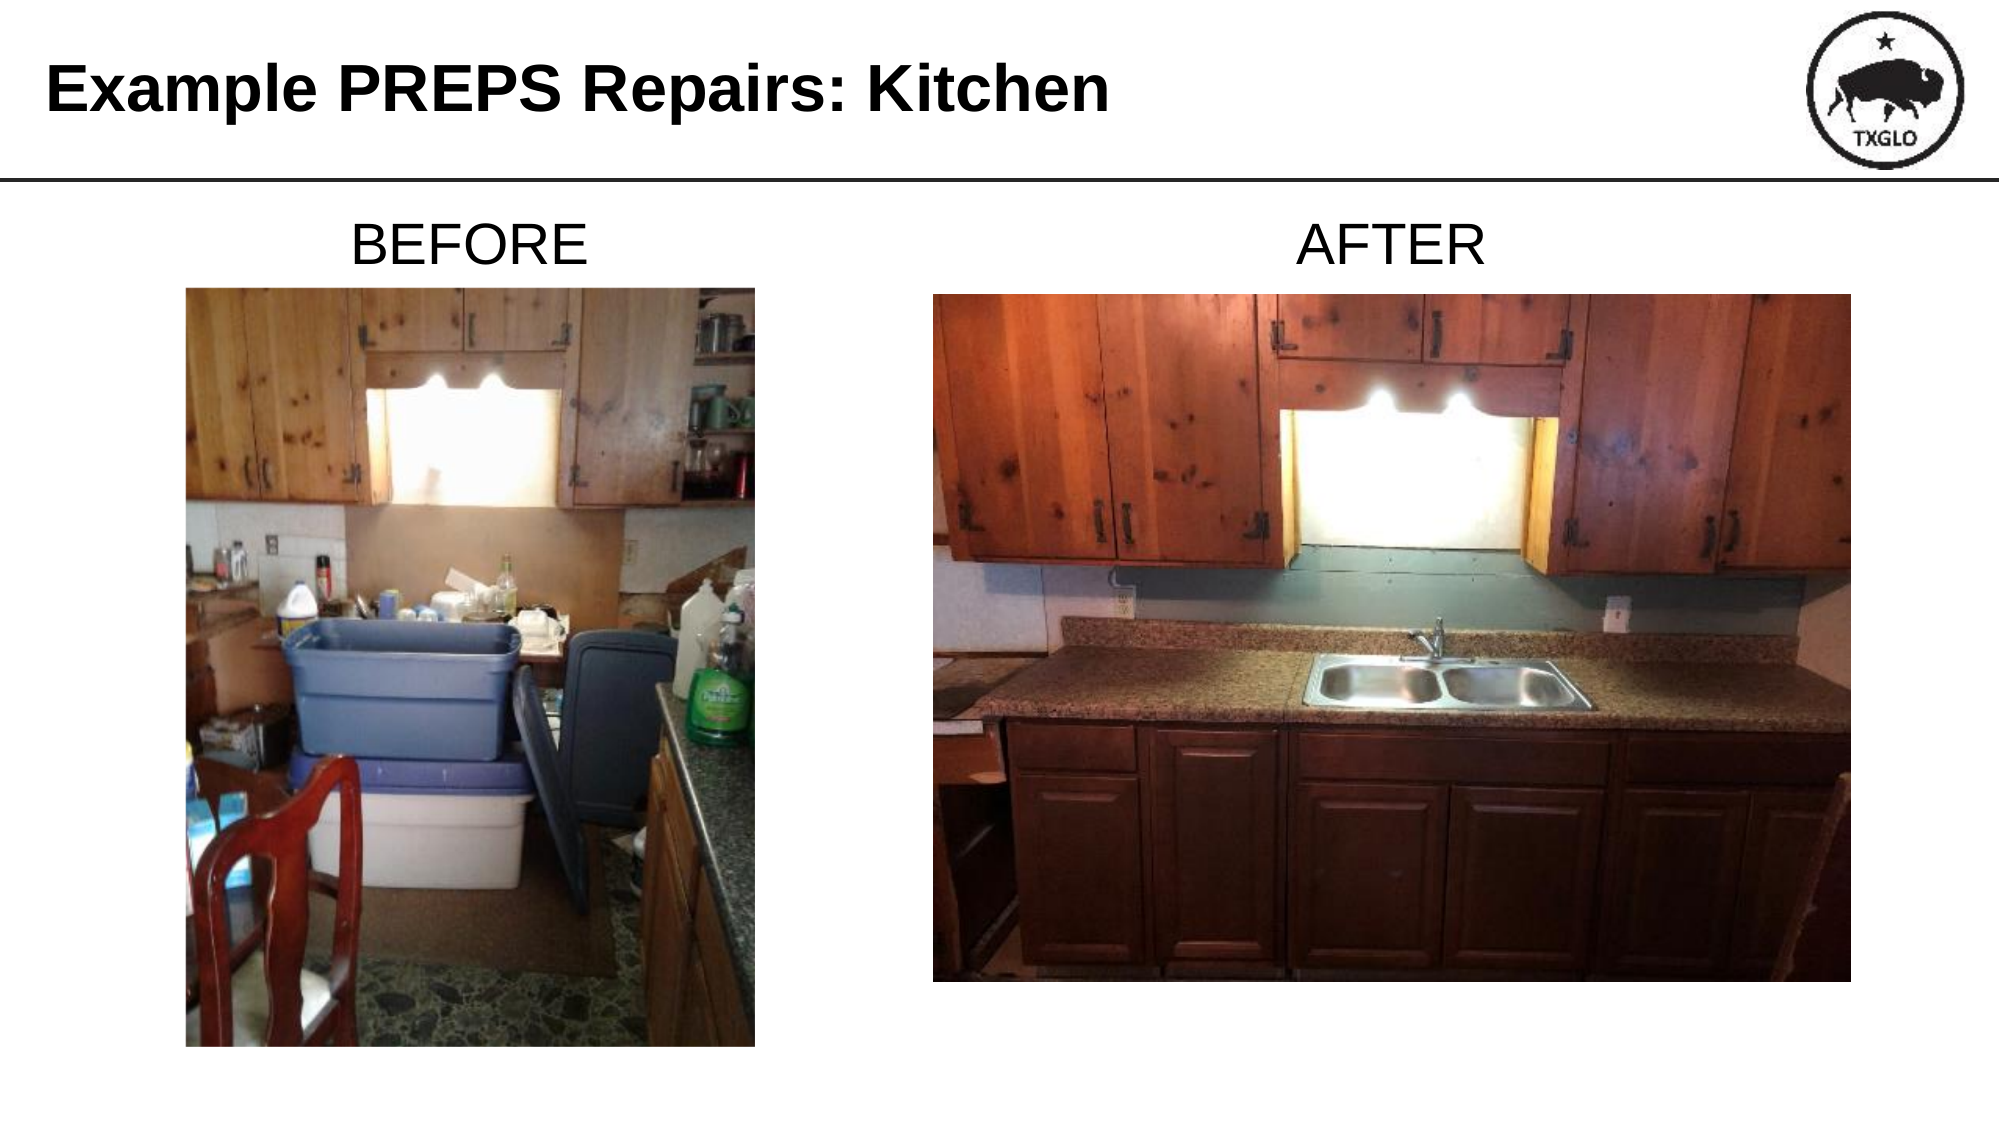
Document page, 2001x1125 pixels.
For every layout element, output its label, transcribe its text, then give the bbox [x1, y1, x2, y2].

list BEFORE [185, 207, 755, 287]
title Example PREPS Repairs: Kitchen [30, 29, 1755, 150]
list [933, 294, 1851, 982]
list AFTER [933, 207, 1851, 288]
picture [1806, 10, 1966, 170]
picture [90, 288, 849, 1046]
